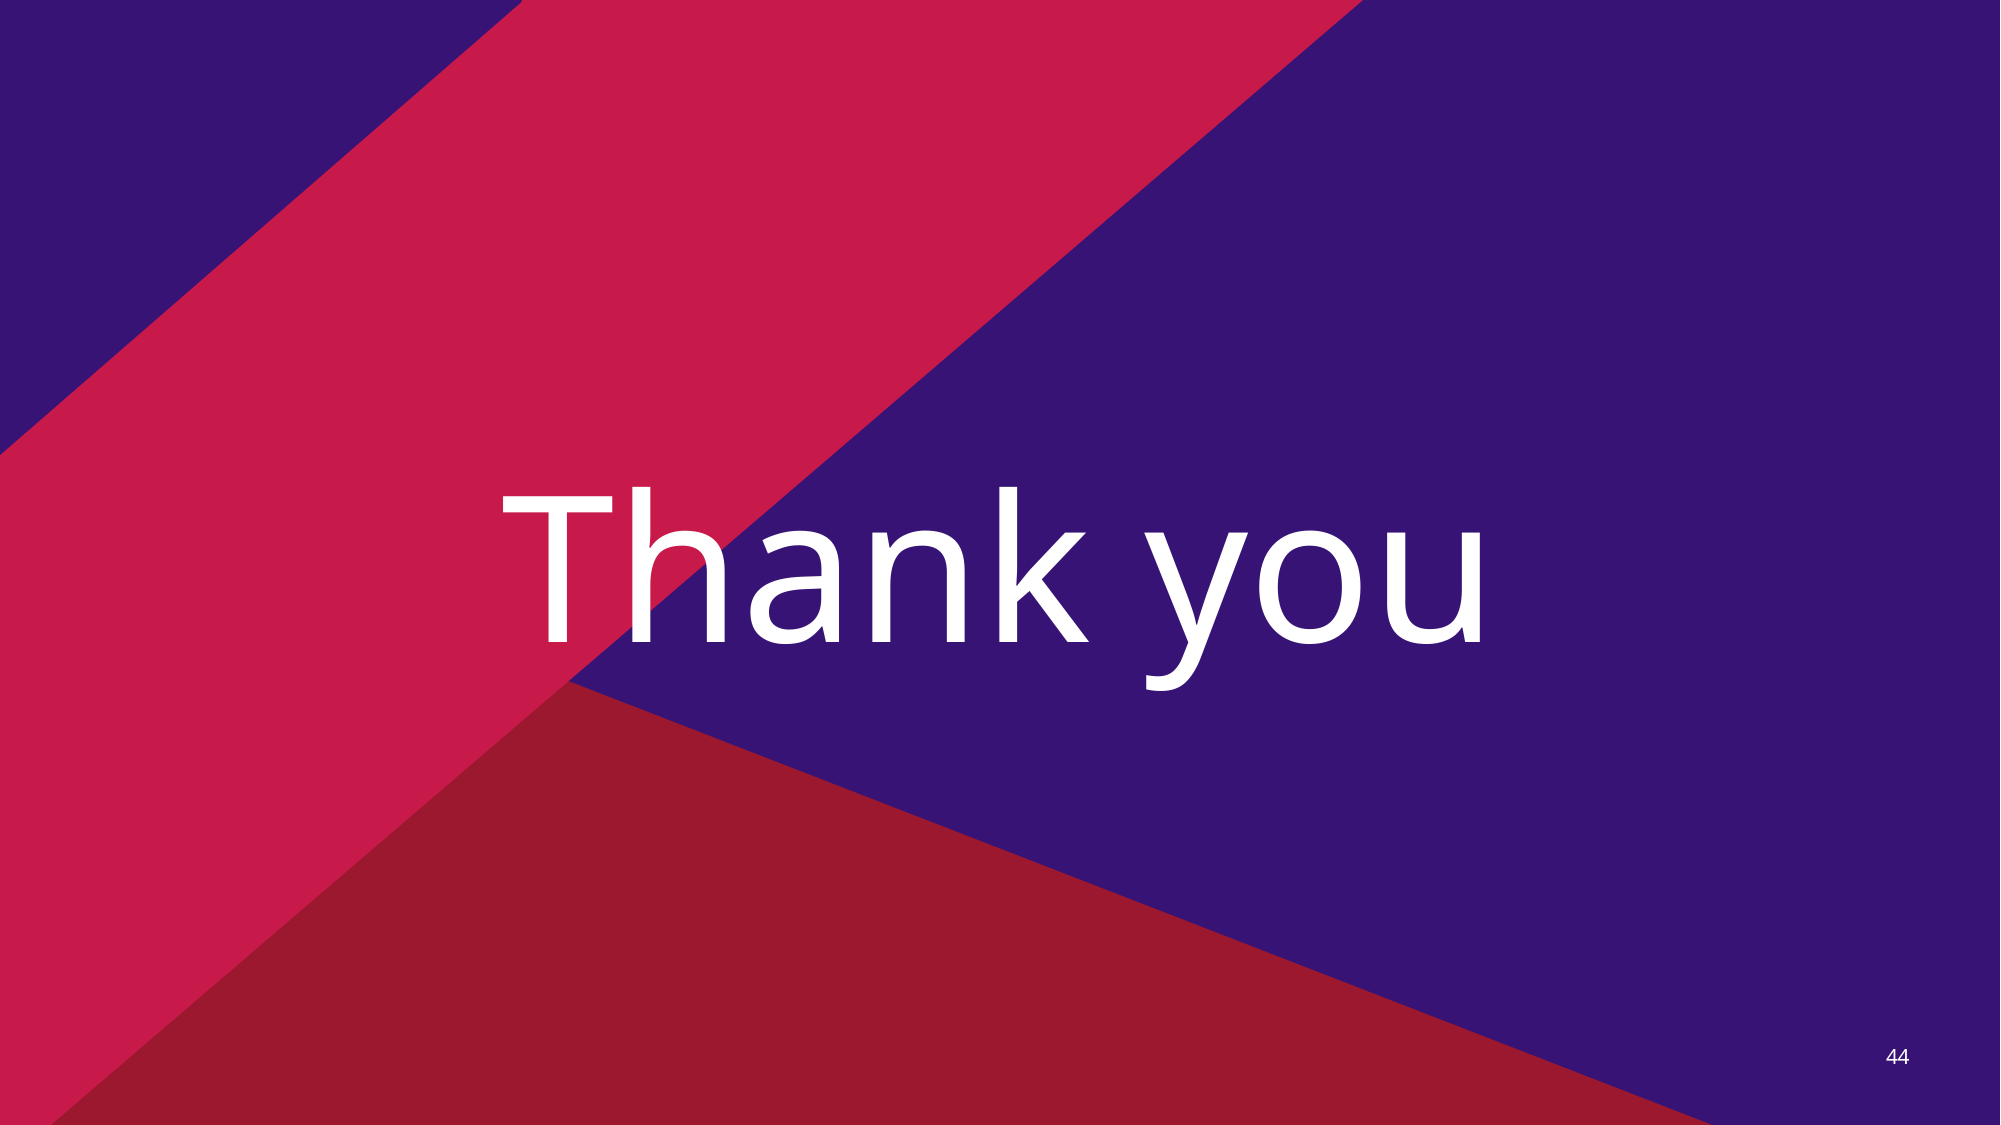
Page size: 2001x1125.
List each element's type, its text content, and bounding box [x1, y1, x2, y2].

slide_number 44 [1769, 1012, 1910, 1072]
